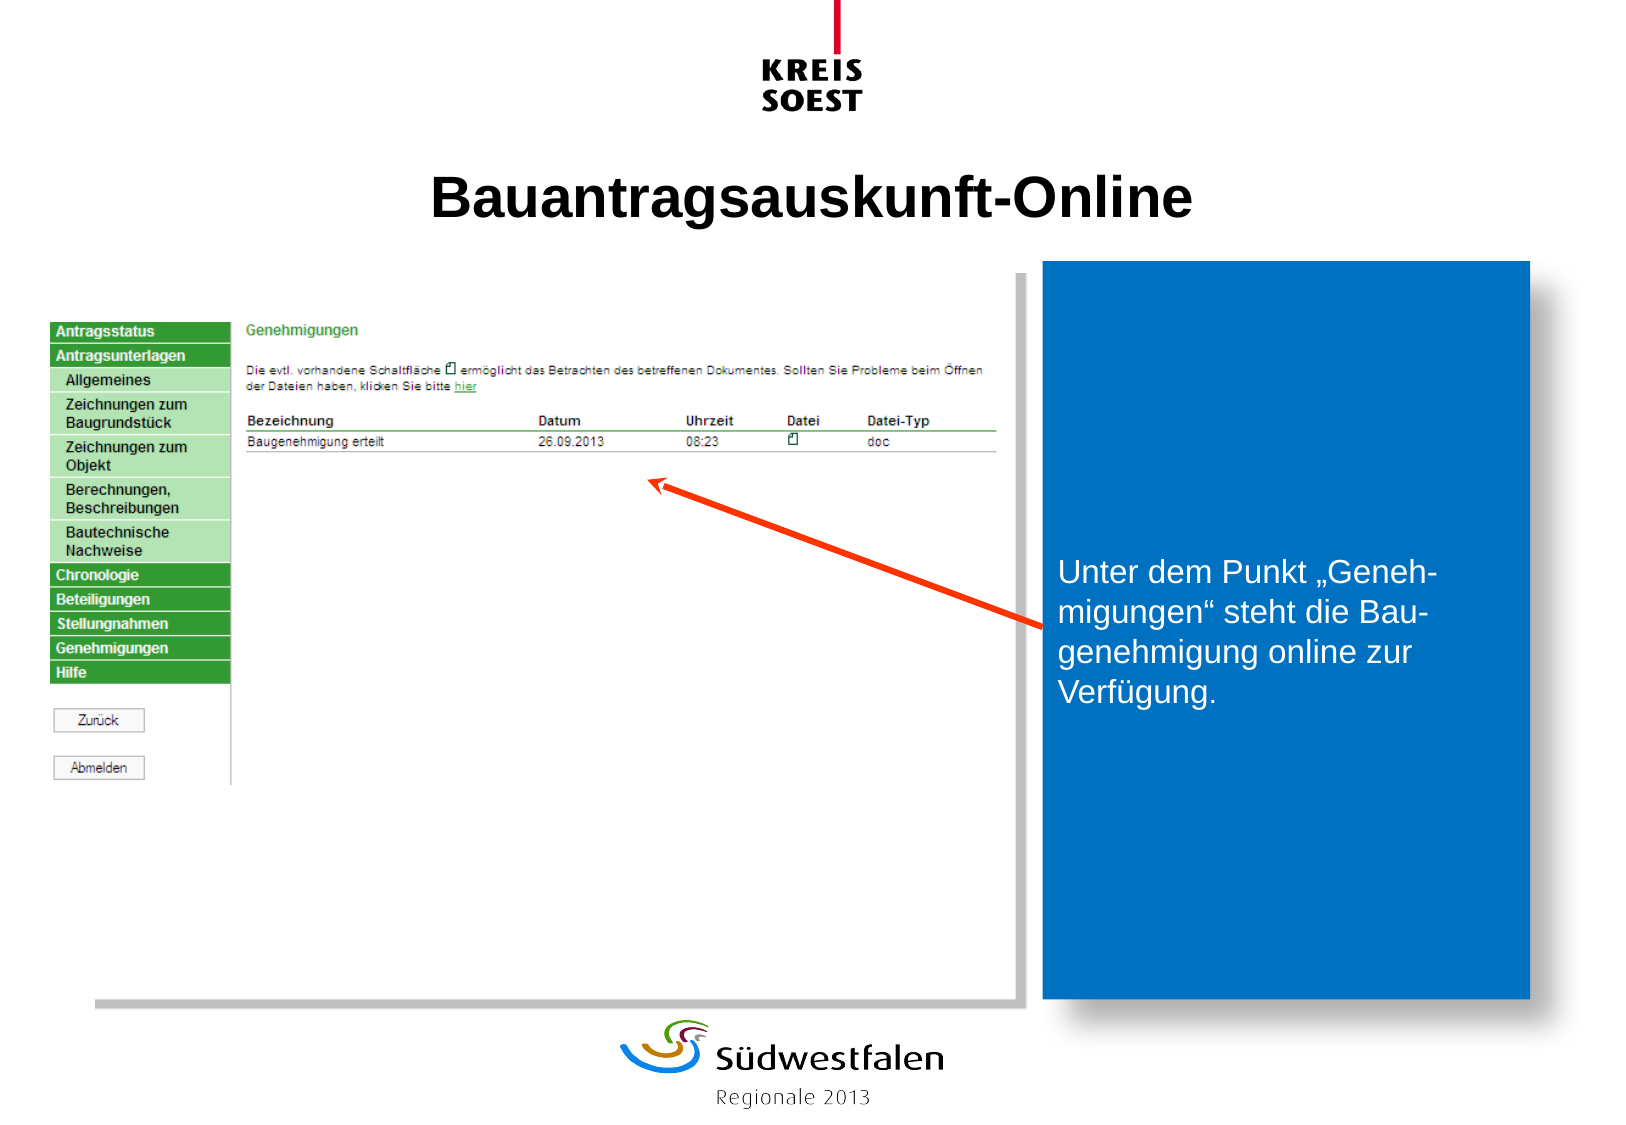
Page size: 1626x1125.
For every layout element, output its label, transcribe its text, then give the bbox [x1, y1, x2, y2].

picture [620, 1020, 943, 1109]
text_box [83, 263, 1016, 616]
text_box [83, 614, 1016, 1000]
picture [50, 322, 999, 785]
title Bauantragsauskunft-Online [81, 125, 1544, 263]
text_box Unter dem Punkt „Geneh- migungen“ steht die Bau-genehmigung online zur Verfügung. [1042, 261, 1531, 1000]
picture [760, 0, 864, 113]
